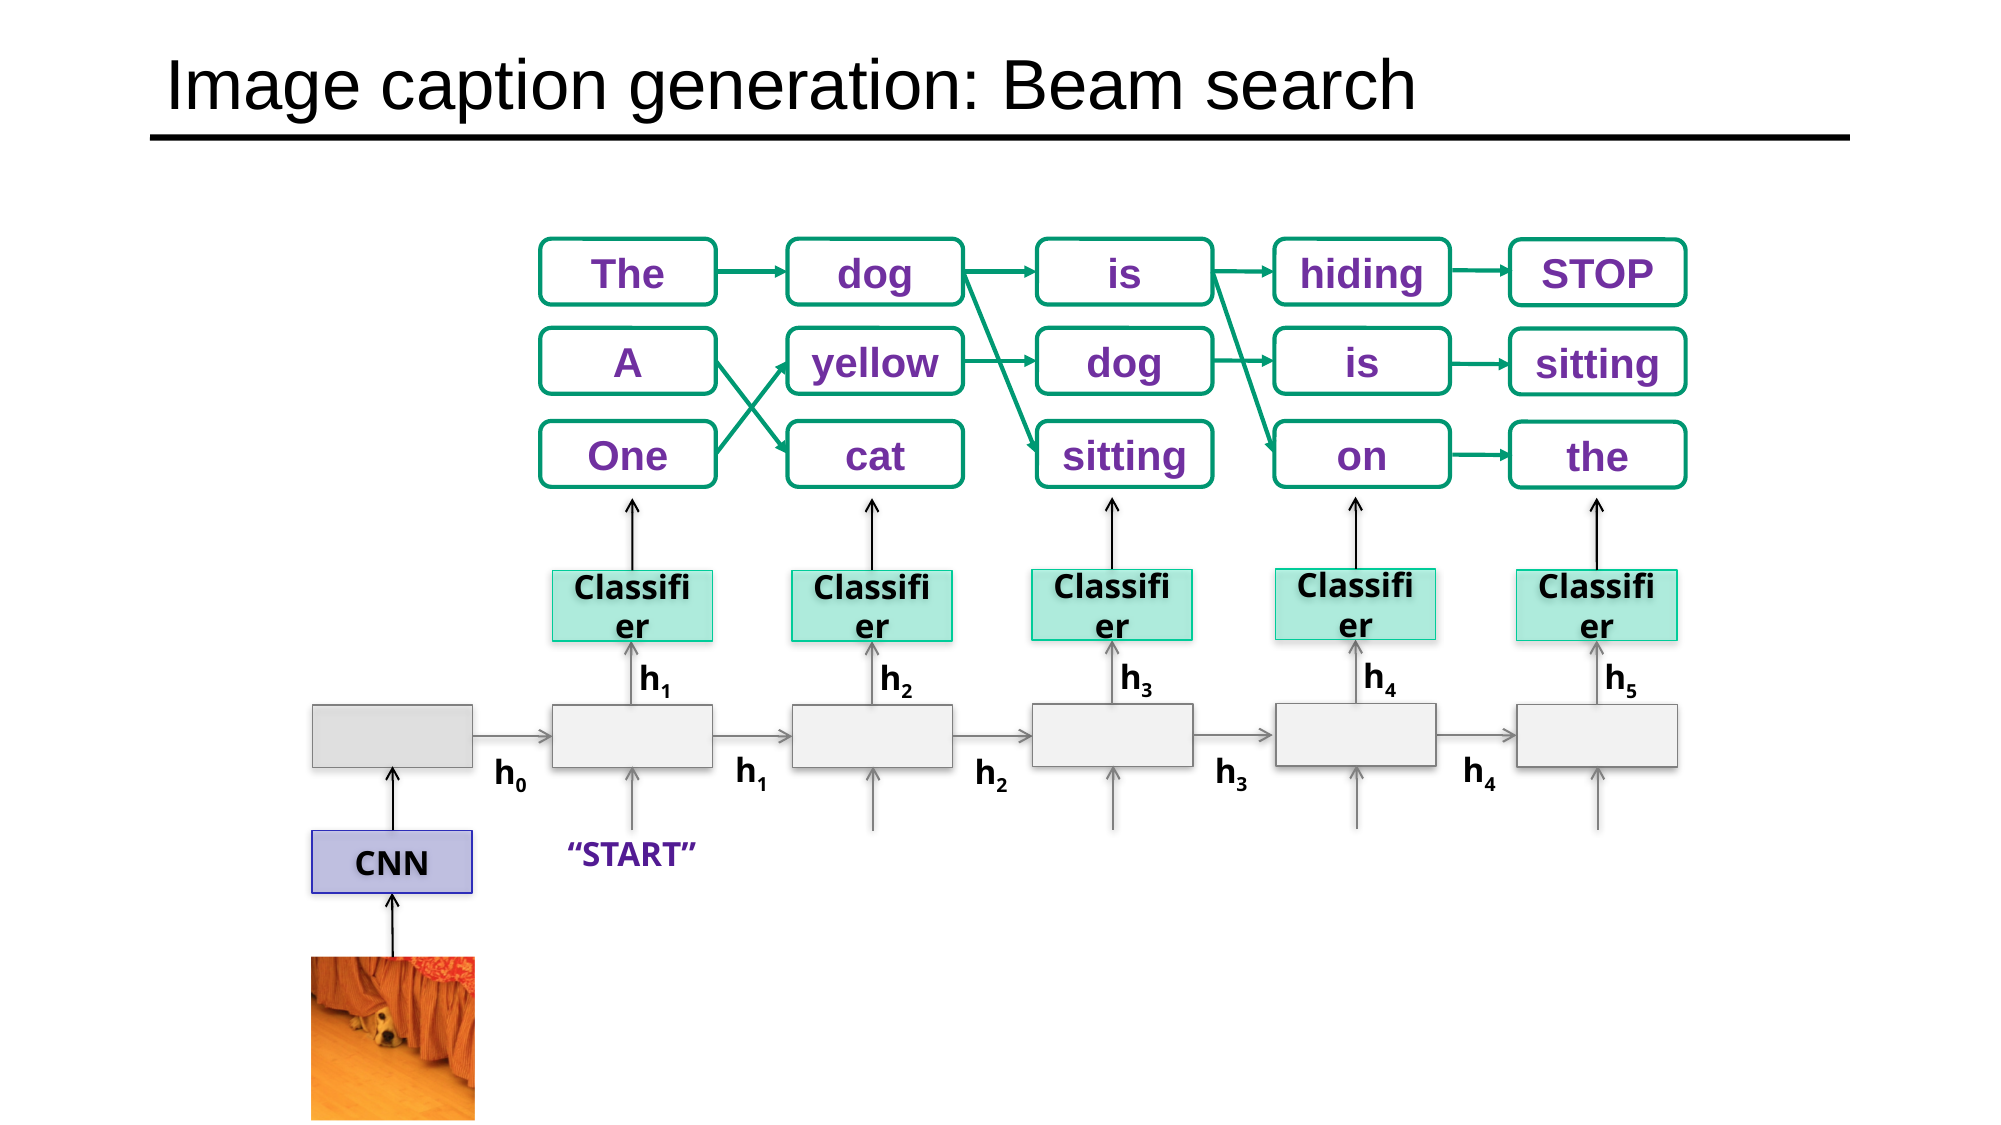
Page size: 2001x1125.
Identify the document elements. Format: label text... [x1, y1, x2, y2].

text_box The [538, 236, 718, 307]
picture [310, 956, 475, 1121]
text_box is [1279, 325, 1453, 396]
title Image caption generation: Beam search [149, 12, 1851, 151]
text_box dog [785, 236, 966, 307]
text_box h3 [1199, 743, 1263, 804]
text_box [271, 354, 1615, 1088]
text_box h3 [1105, 648, 1168, 709]
text_box [1516, 704, 1678, 768]
text_box on [1272, 418, 1453, 489]
text_box cat [785, 418, 966, 489]
text_box Classifier [1275, 568, 1436, 640]
text_box CNN [311, 830, 473, 894]
text_box h5 [1600, 650, 1652, 710]
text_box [962, 366, 1038, 455]
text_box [1212, 271, 1275, 362]
text_box h2 [873, 650, 928, 710]
text_box [1032, 703, 1194, 767]
text_box h1 [720, 745, 783, 803]
text_box sitting [1034, 418, 1215, 489]
text_box [552, 704, 713, 768]
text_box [1212, 364, 1275, 455]
text_box h4 [1448, 743, 1511, 803]
text_box h0 [479, 746, 542, 805]
text_box h4 [1348, 649, 1411, 709]
text_box “START” [552, 825, 712, 881]
text_box h1 [624, 651, 629, 710]
text_box yellow [785, 325, 957, 396]
text_box [312, 704, 473, 768]
text_box is [1034, 236, 1215, 307]
text_box h2 [864, 650, 870, 710]
text_box sitting [1507, 326, 1688, 397]
text_box h2 [959, 745, 1023, 805]
text_box the [1507, 419, 1688, 490]
text_box Classifier [791, 570, 953, 642]
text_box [715, 360, 788, 455]
text_box Classifier [552, 570, 713, 642]
text_box dog [1043, 325, 1207, 396]
text_box Classifier [1516, 569, 1678, 641]
text_box hiding [1272, 236, 1453, 307]
text_box A [538, 325, 718, 396]
text_box [1275, 703, 1437, 767]
text_box Classifier [1031, 569, 1193, 641]
text_box One [538, 418, 718, 489]
text_box [792, 704, 953, 768]
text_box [962, 277, 1038, 360]
text_box STOP [1507, 237, 1688, 308]
text_box h1 [632, 650, 687, 710]
